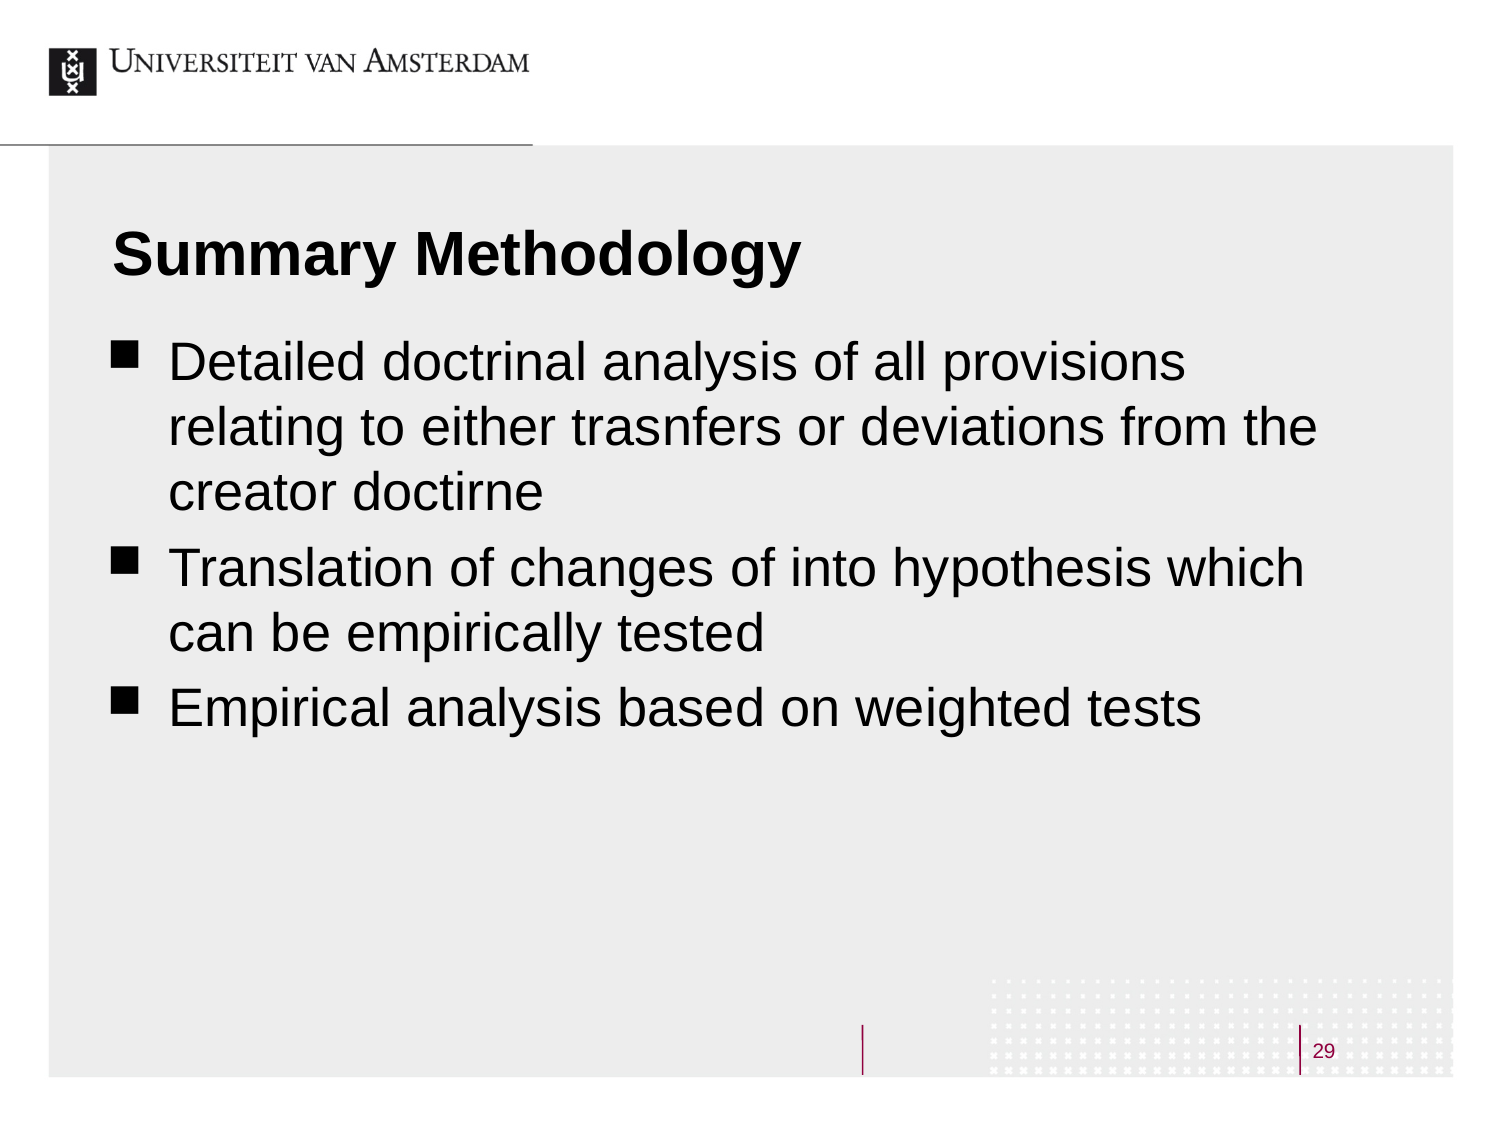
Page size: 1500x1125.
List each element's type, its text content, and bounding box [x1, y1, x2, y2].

picture [0, 0, 1500, 1125]
slide_number 29 [1312, 1037, 1401, 1103]
list Detailed doctrinal analysis of all provisions relating to either trasnfers or deviations from the creator doctirne Translation of changes of into hypothesis which can be empirically tested Empirical analysis based on weighted tests [112, 326, 1325, 877]
title Summary Methodology [112, 212, 1325, 326]
